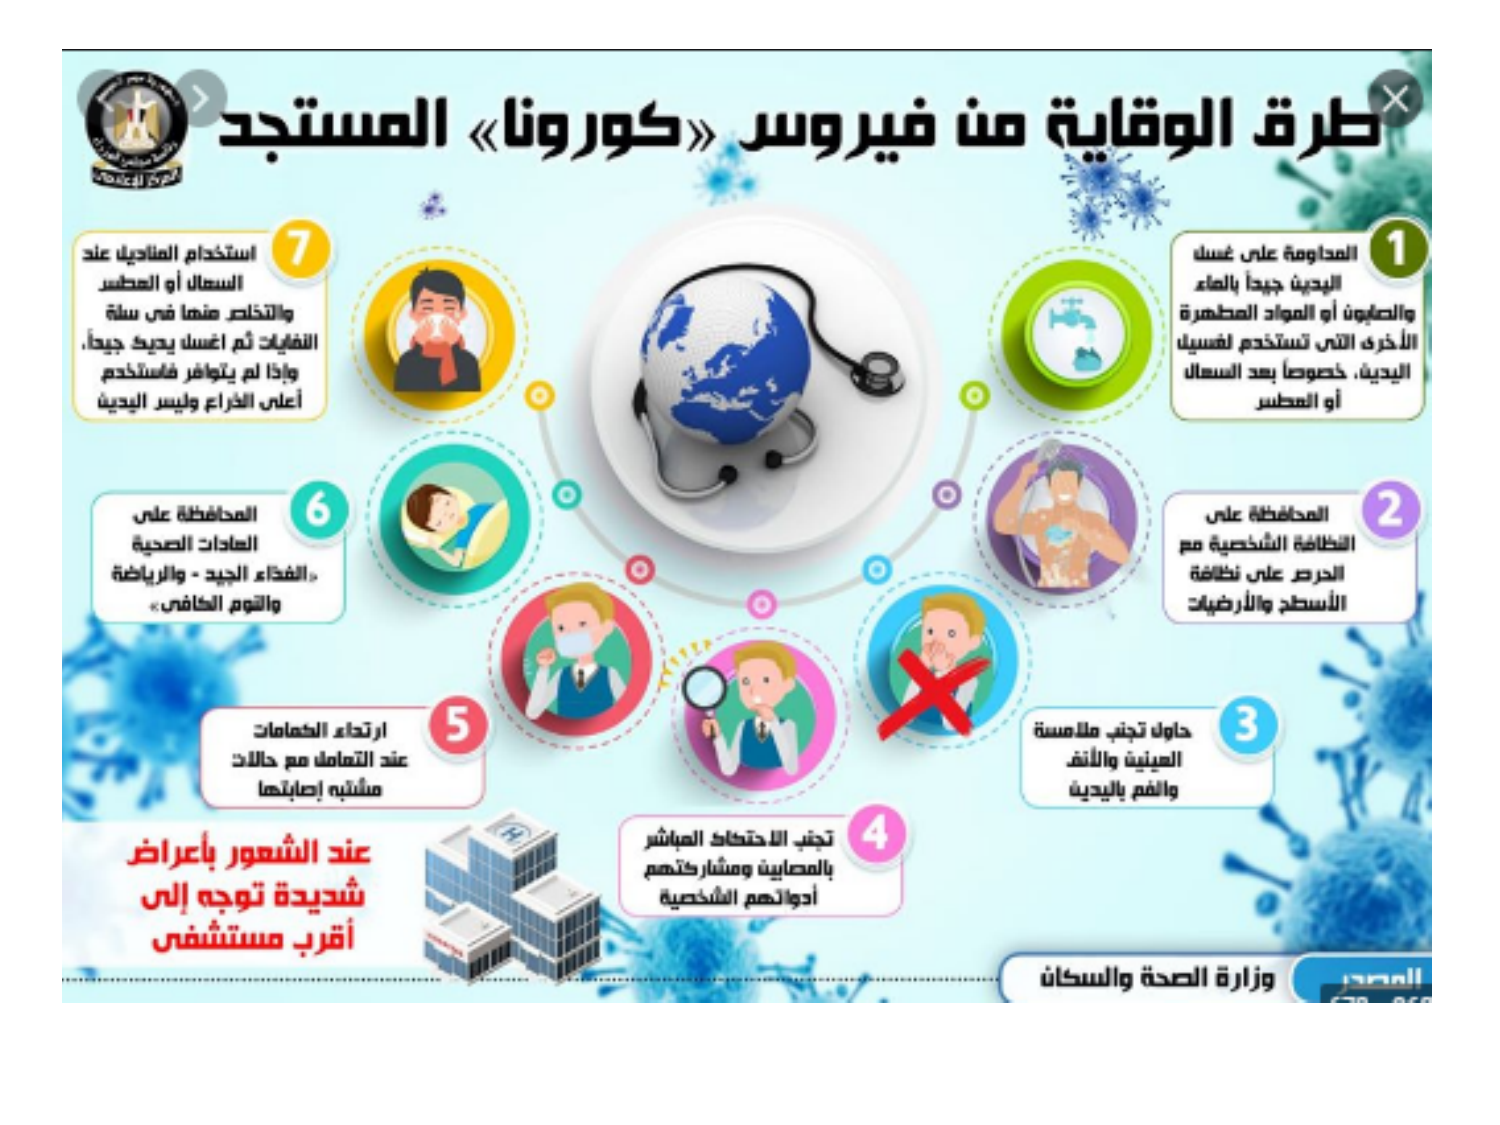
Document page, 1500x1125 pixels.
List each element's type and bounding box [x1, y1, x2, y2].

picture [62, 49, 1433, 1003]
